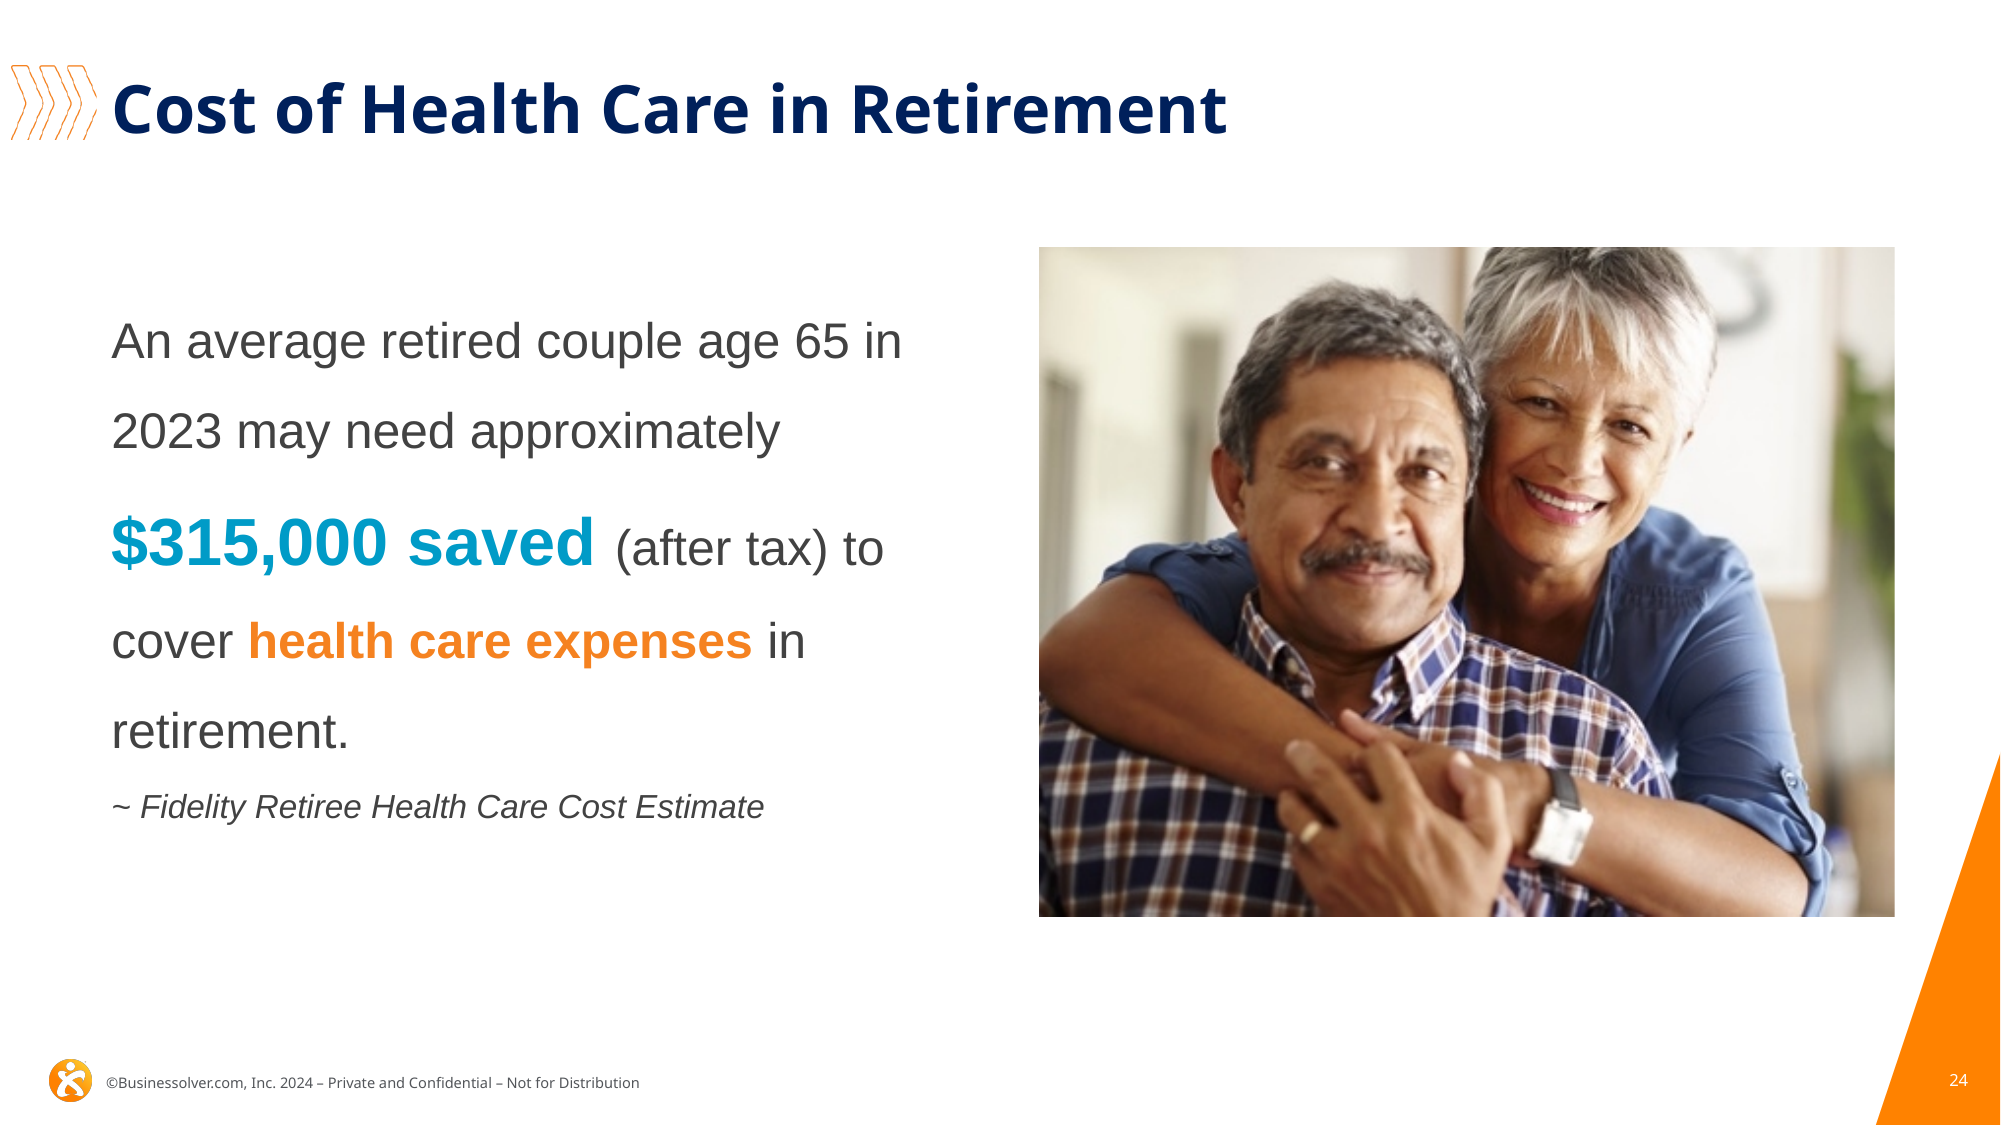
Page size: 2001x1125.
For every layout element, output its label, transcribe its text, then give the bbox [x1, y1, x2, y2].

list Cost of Health Care in Retirement [96, 59, 1613, 146]
list An average retired couple age 65 in 2023 may need approximately $315,000 saved (after tax) to cover health care expenses in retirement. ~ Fidelity Retiree Health Care Cost Estimate [96, 270, 1003, 1005]
picture [0, 0, 2001, 1125]
